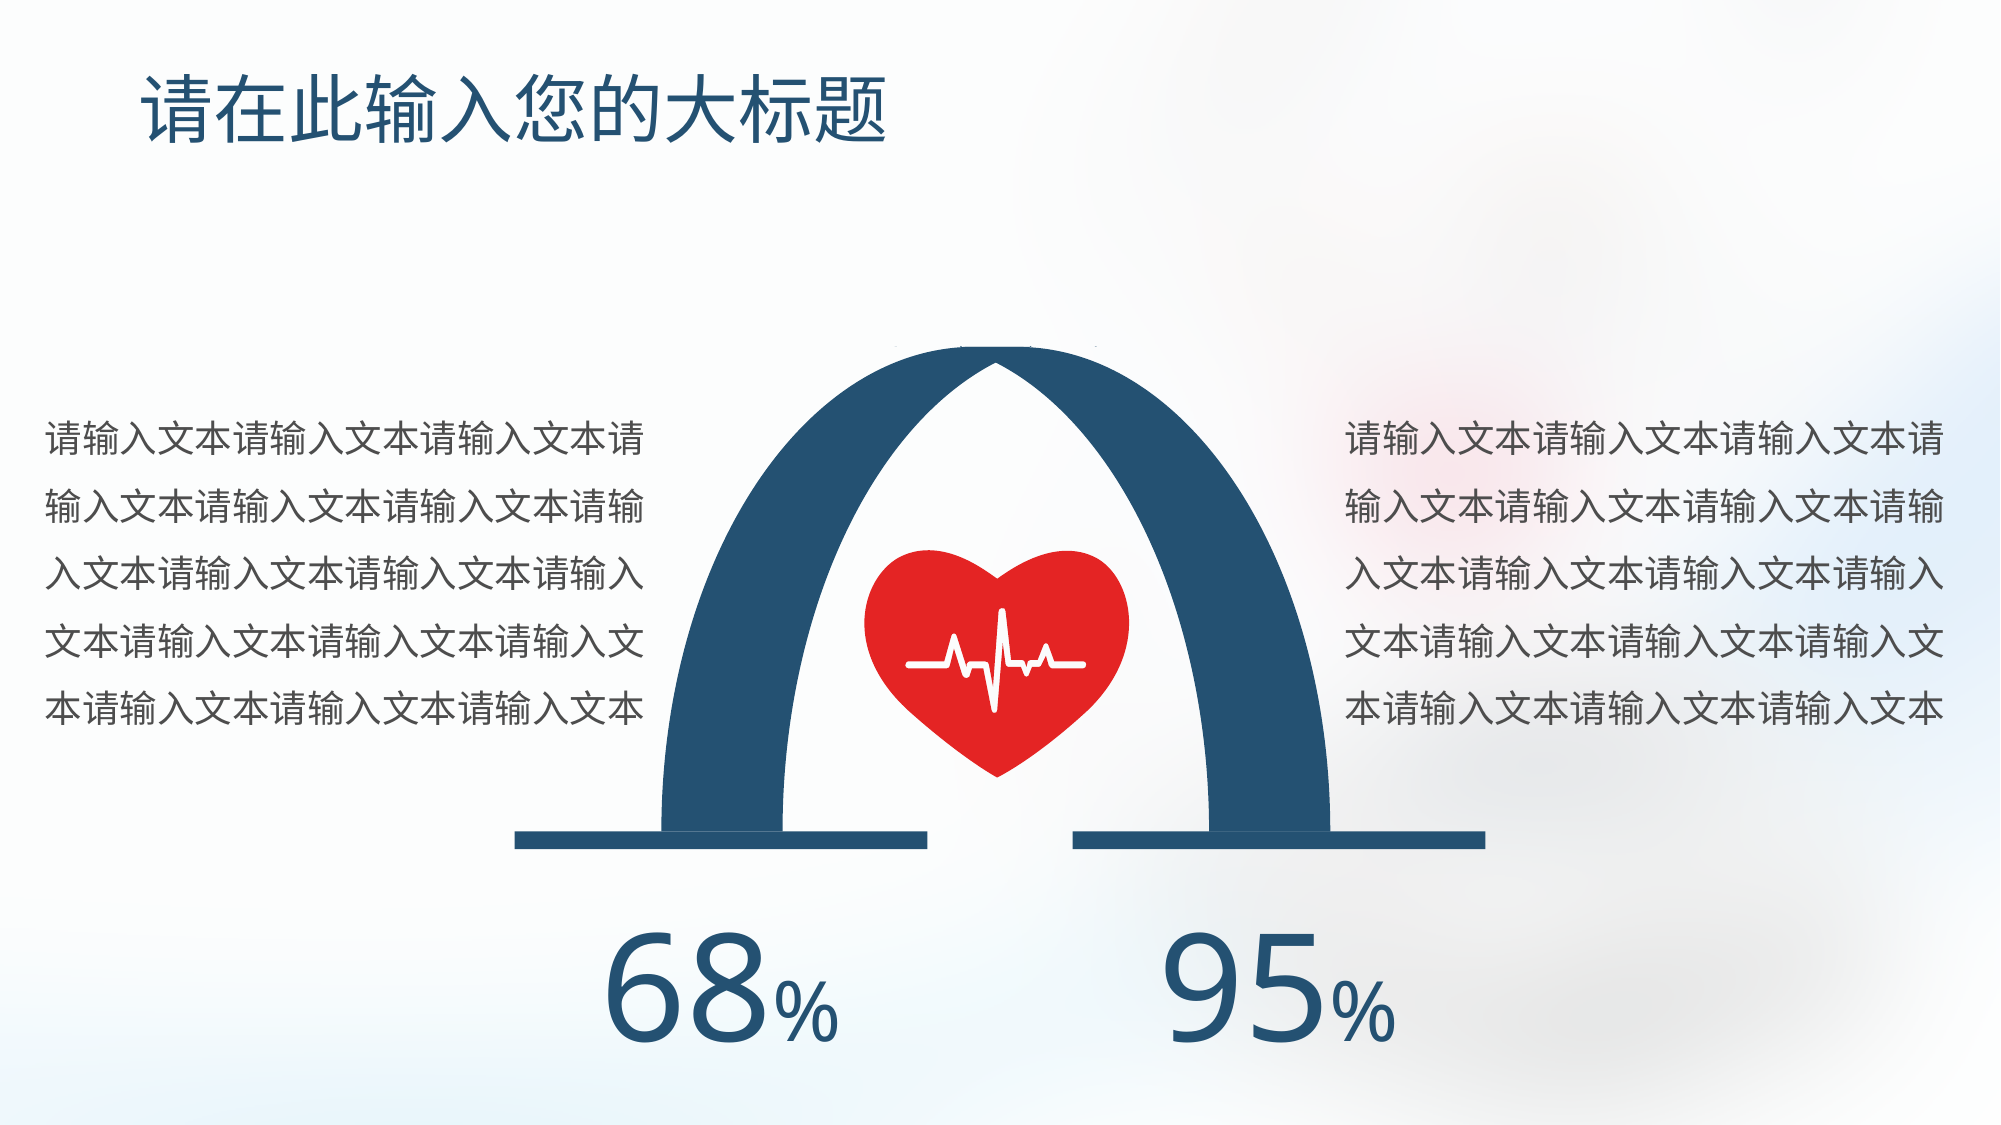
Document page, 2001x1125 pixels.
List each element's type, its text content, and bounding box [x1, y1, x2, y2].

text_box 95% [1072, 891, 1486, 1072]
text_box 请输入文本请输入文本请输入文本请输入文本请输入文本请输入文本请输入文本请输入文本请输入文本请输入文本请输入文本请输入文本请输入文本请输入文本请输入文本请输入文本 [29, 344, 662, 779]
text_box [1072, 831, 1486, 850]
text_box [864, 550, 1130, 778]
text_box [514, 831, 928, 850]
text_box [996, 347, 1331, 831]
text_box 请输入文本请输入文本请输入文本请输入文本请输入文本请输入文本请输入文本请输入文本请输入文本请输入文本请输入文本请输入文本请输入文本请输入文本请输入文本请输入文本 [1329, 344, 1963, 779]
text_box 68% [514, 891, 928, 1072]
text_box [661, 345, 1032, 831]
title 请在此输入您的大标题 [123, 44, 1876, 184]
